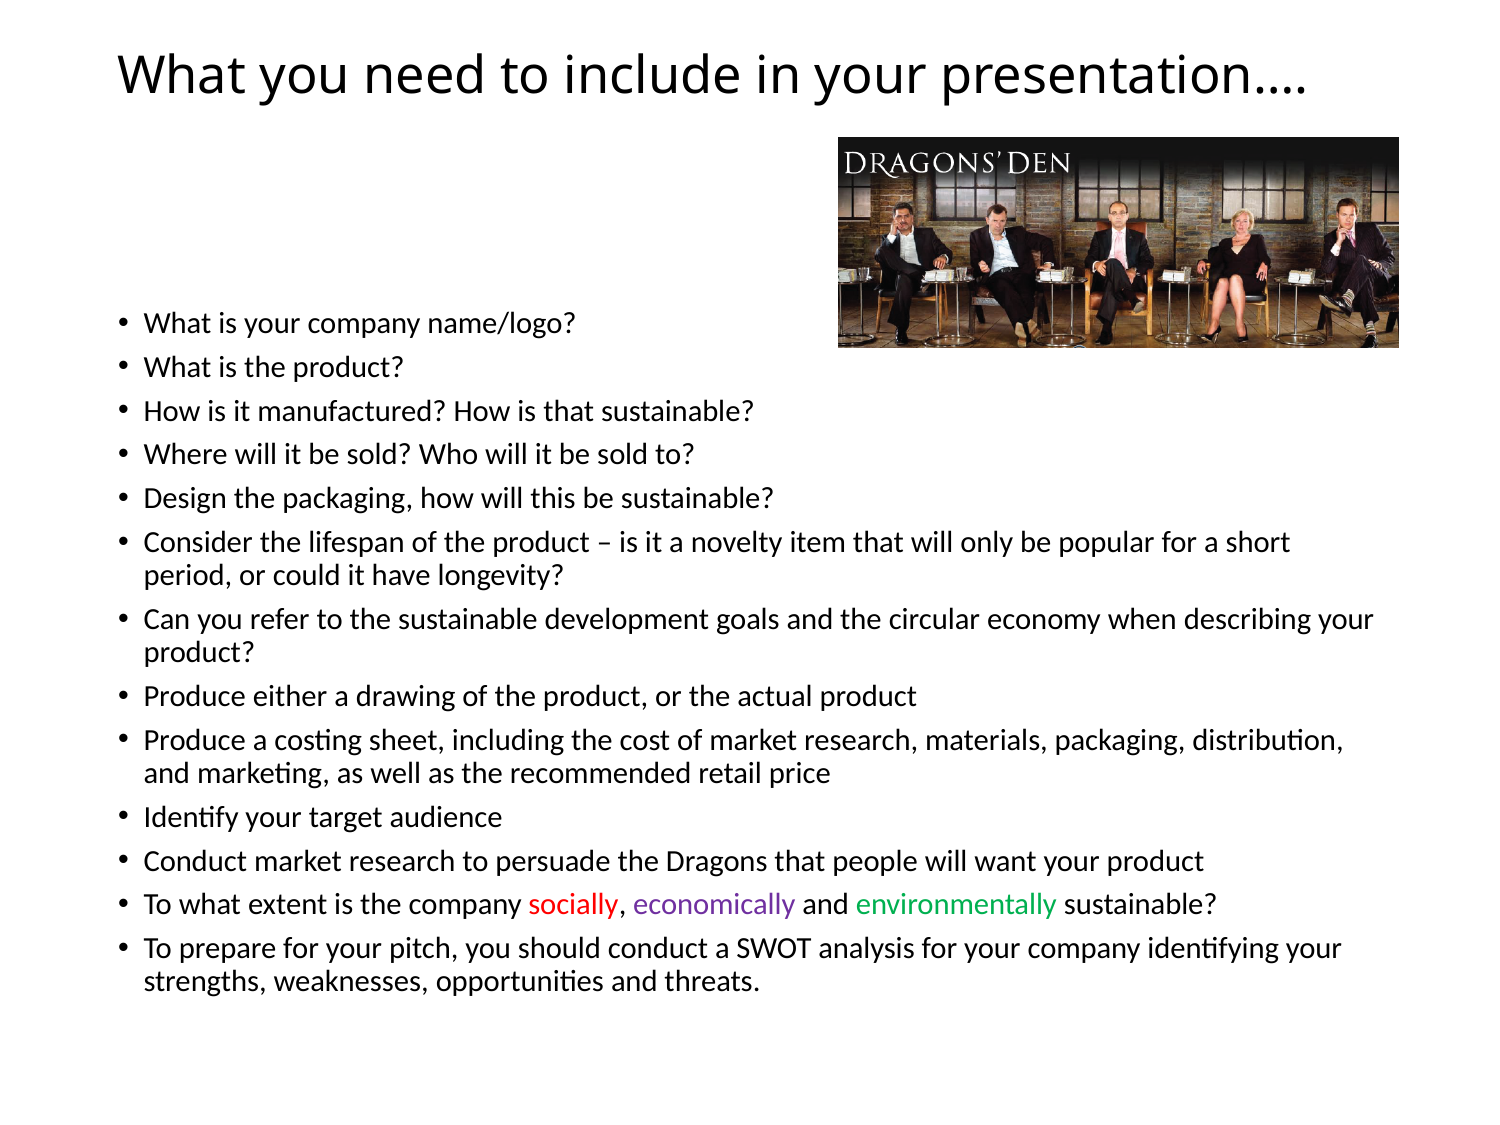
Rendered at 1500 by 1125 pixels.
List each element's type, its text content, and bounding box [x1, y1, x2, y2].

title What you need to include in your presentation…. [102, 24, 1396, 128]
list What is your company name/logo? What is the product? How is it manufactured? How is that sustainable? Where will it be sold? Who will it be sold to? Design the packaging, how will this be sustainable? Consider the lifespan of the product – is it a novelty item that will only be popular for a short period, or could it have longevity? Can you refer to the sustainable development goals and the circular economy when describing your product? Produce either a drawing of the product, or the actual product Produce a costing sheet, including the cost of market research, materials, packaging, distribution, and marketing, as well as the recommended retail price Identify your target audience Conduct market research to persuade the Dragons that people will want your product To what extent is the company socially, economically and environmentally sustainable? To prepare for your pitch, you should conduct a SWOT analysis for your company identifying your strengths, weaknesses, opportunities and threats. [103, 299, 1397, 1014]
picture [838, 137, 1399, 348]
